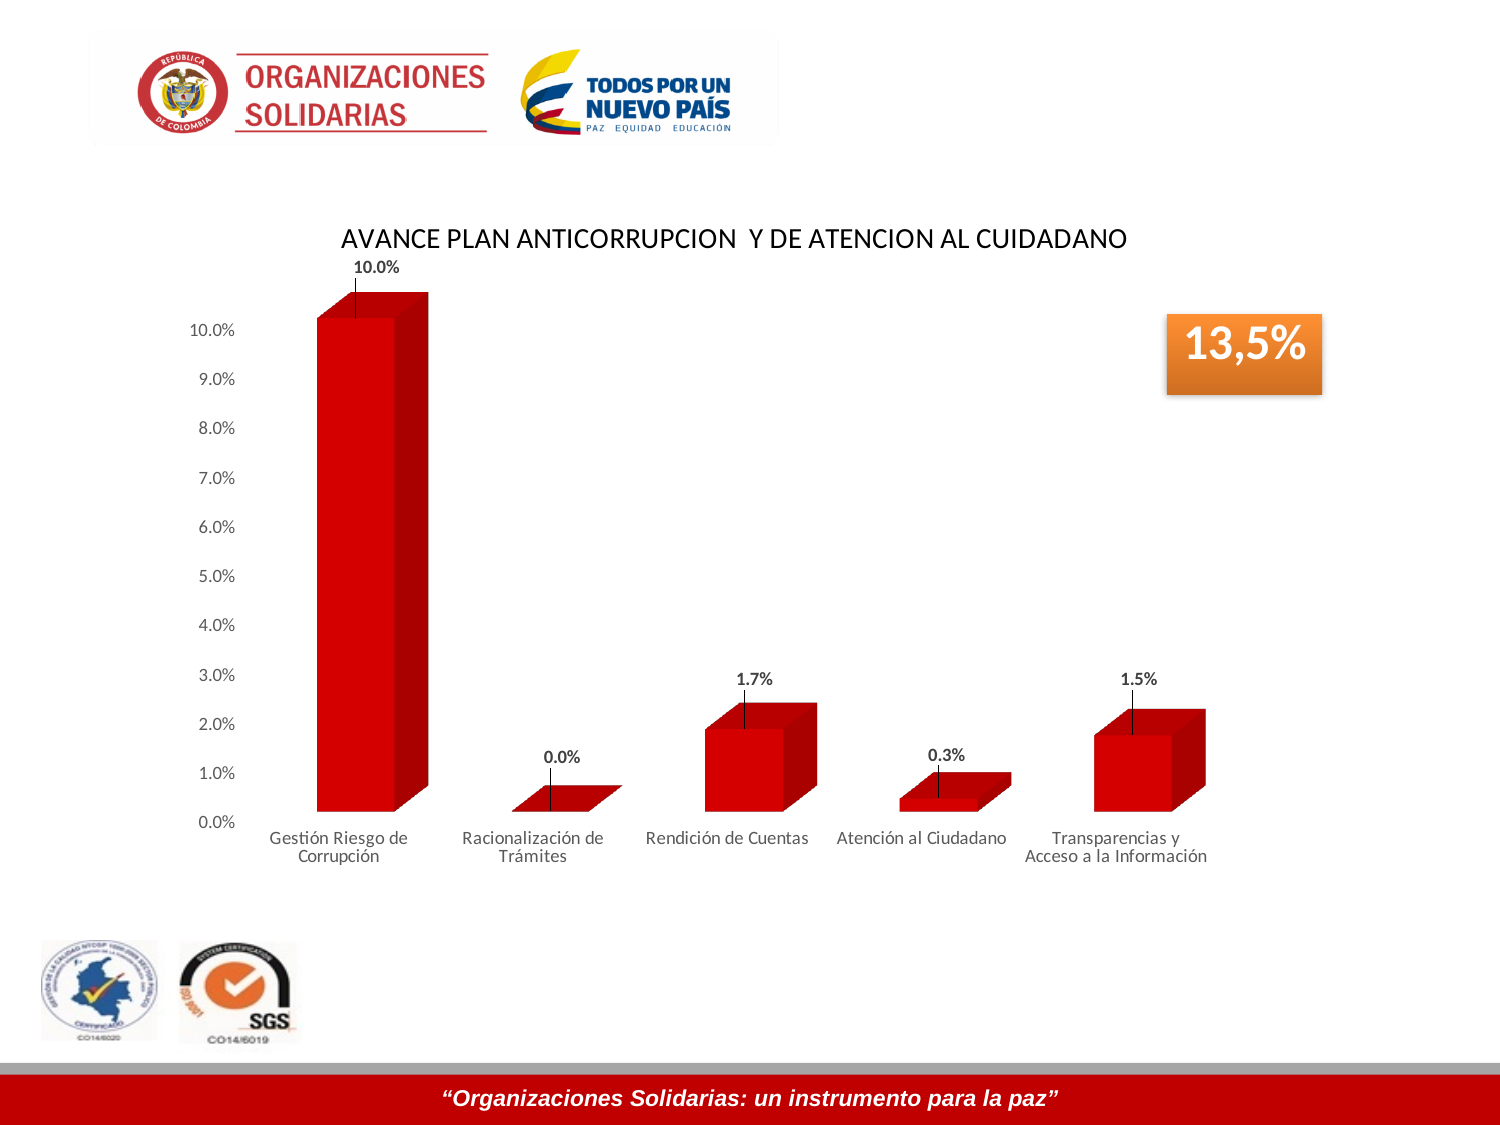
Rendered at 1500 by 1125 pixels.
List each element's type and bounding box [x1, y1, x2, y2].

picture [88, 30, 779, 145]
chart [147, 196, 1329, 882]
picture [41, 940, 304, 1058]
